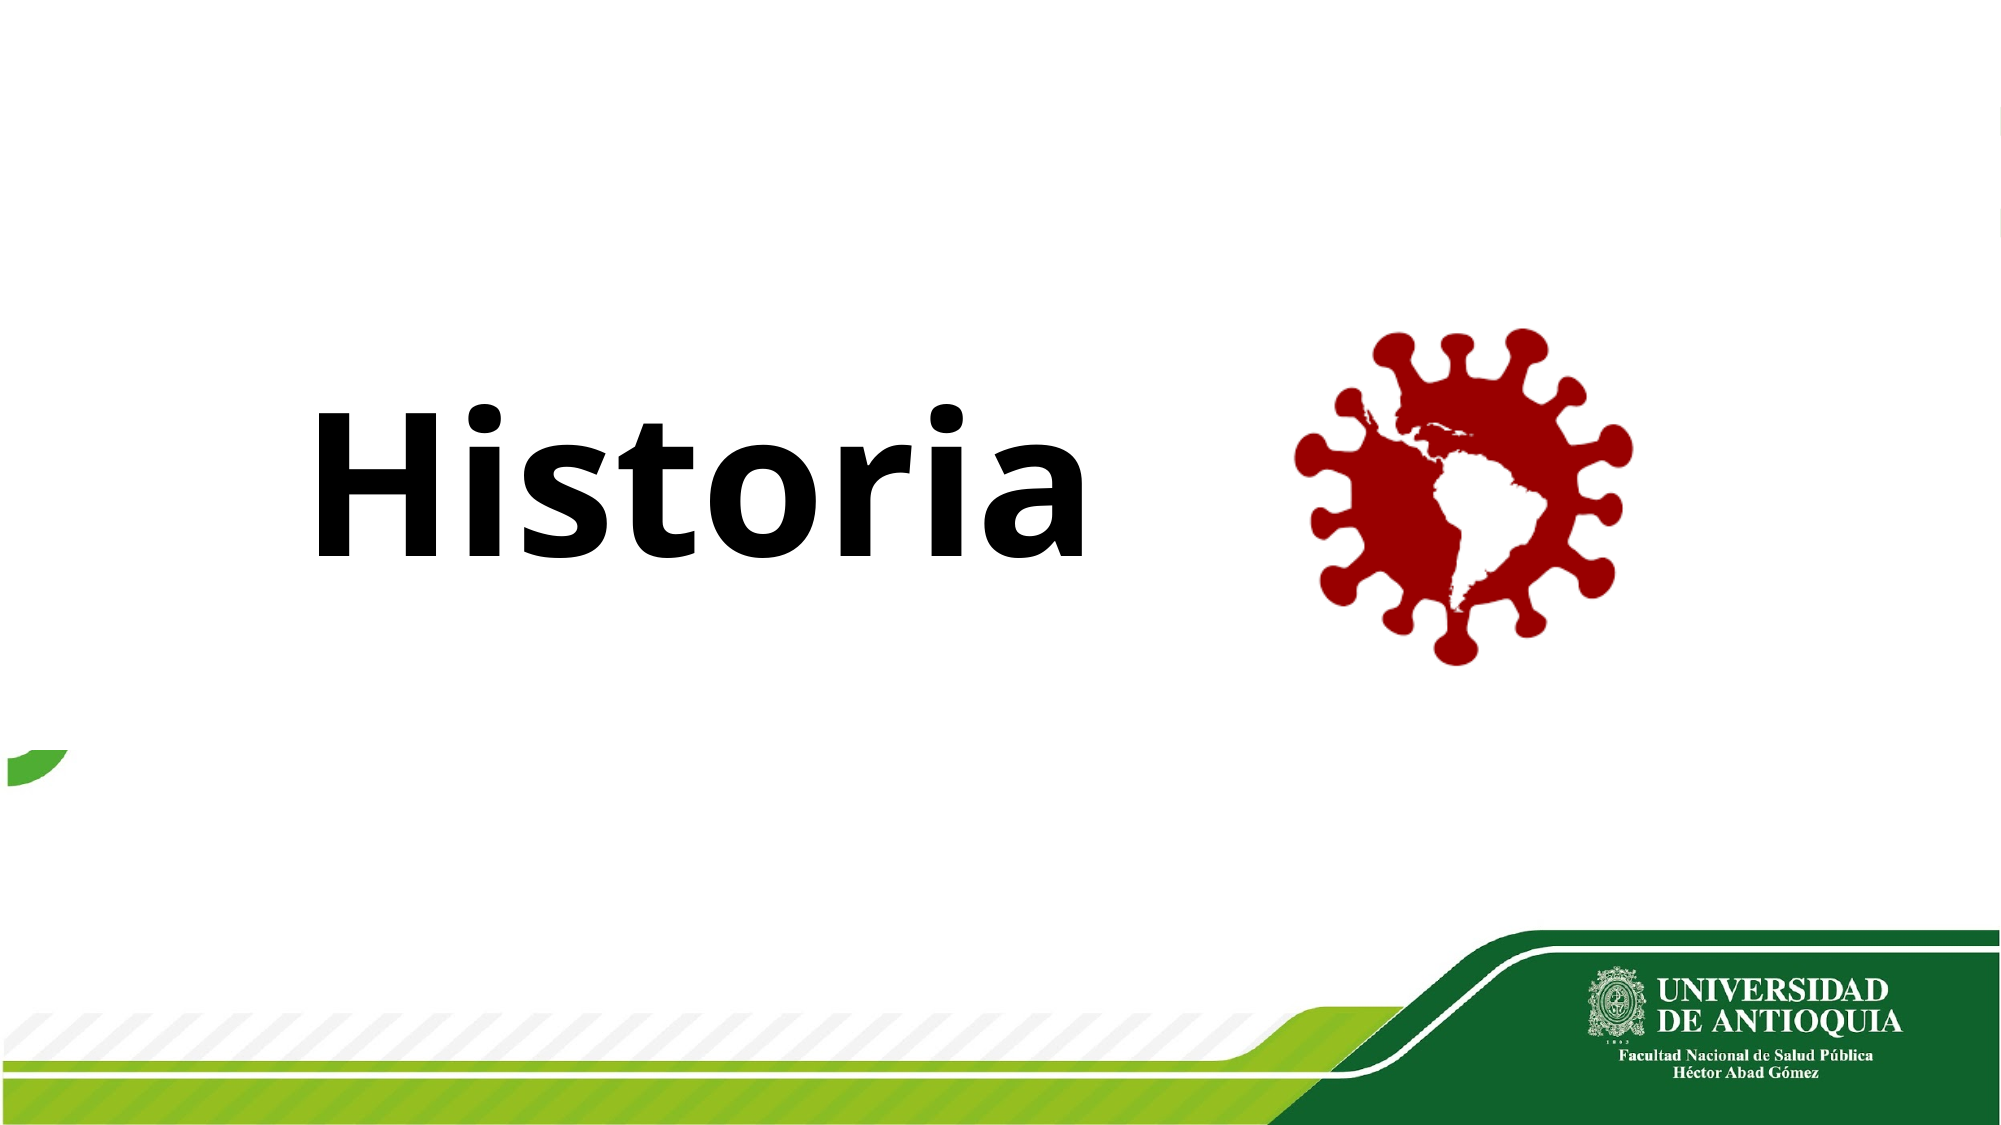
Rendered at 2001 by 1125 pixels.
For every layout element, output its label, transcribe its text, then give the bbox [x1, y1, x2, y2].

picture [1288, 321, 1641, 674]
picture [0, 0, 2001, 1125]
text_box Historia [286, 348, 1283, 604]
